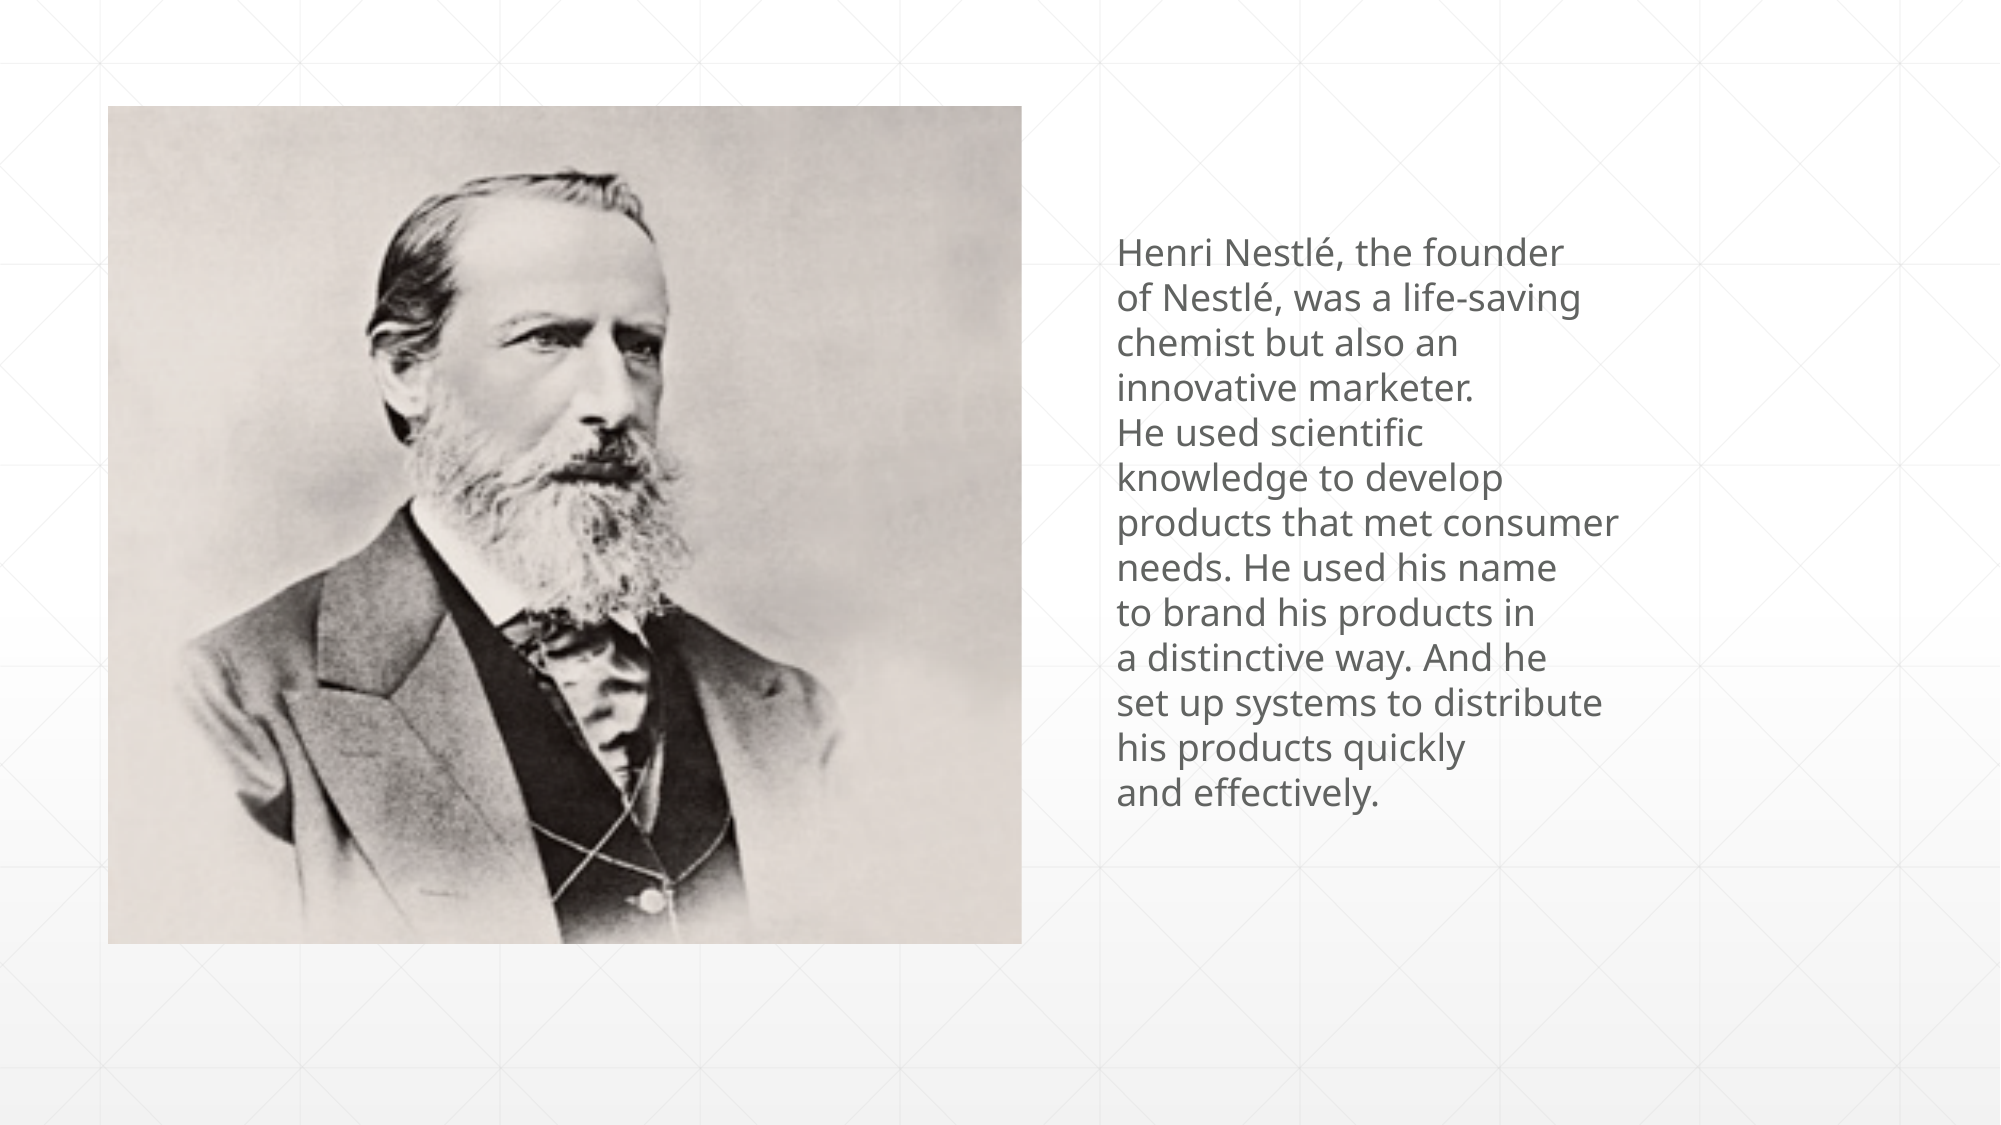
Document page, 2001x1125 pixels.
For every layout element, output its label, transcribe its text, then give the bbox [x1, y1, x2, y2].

picture [107, 106, 1022, 944]
text_box Henri Nestlé, the founder of Nestlé, was a life-saving chemist but also an innovative marketer. He used scientific knowledge to develop products that met consumer needs. He used his name to brand his products in a distinctive way. And he set up systems to distribute his products quickly and effectively. [1101, 221, 1635, 822]
